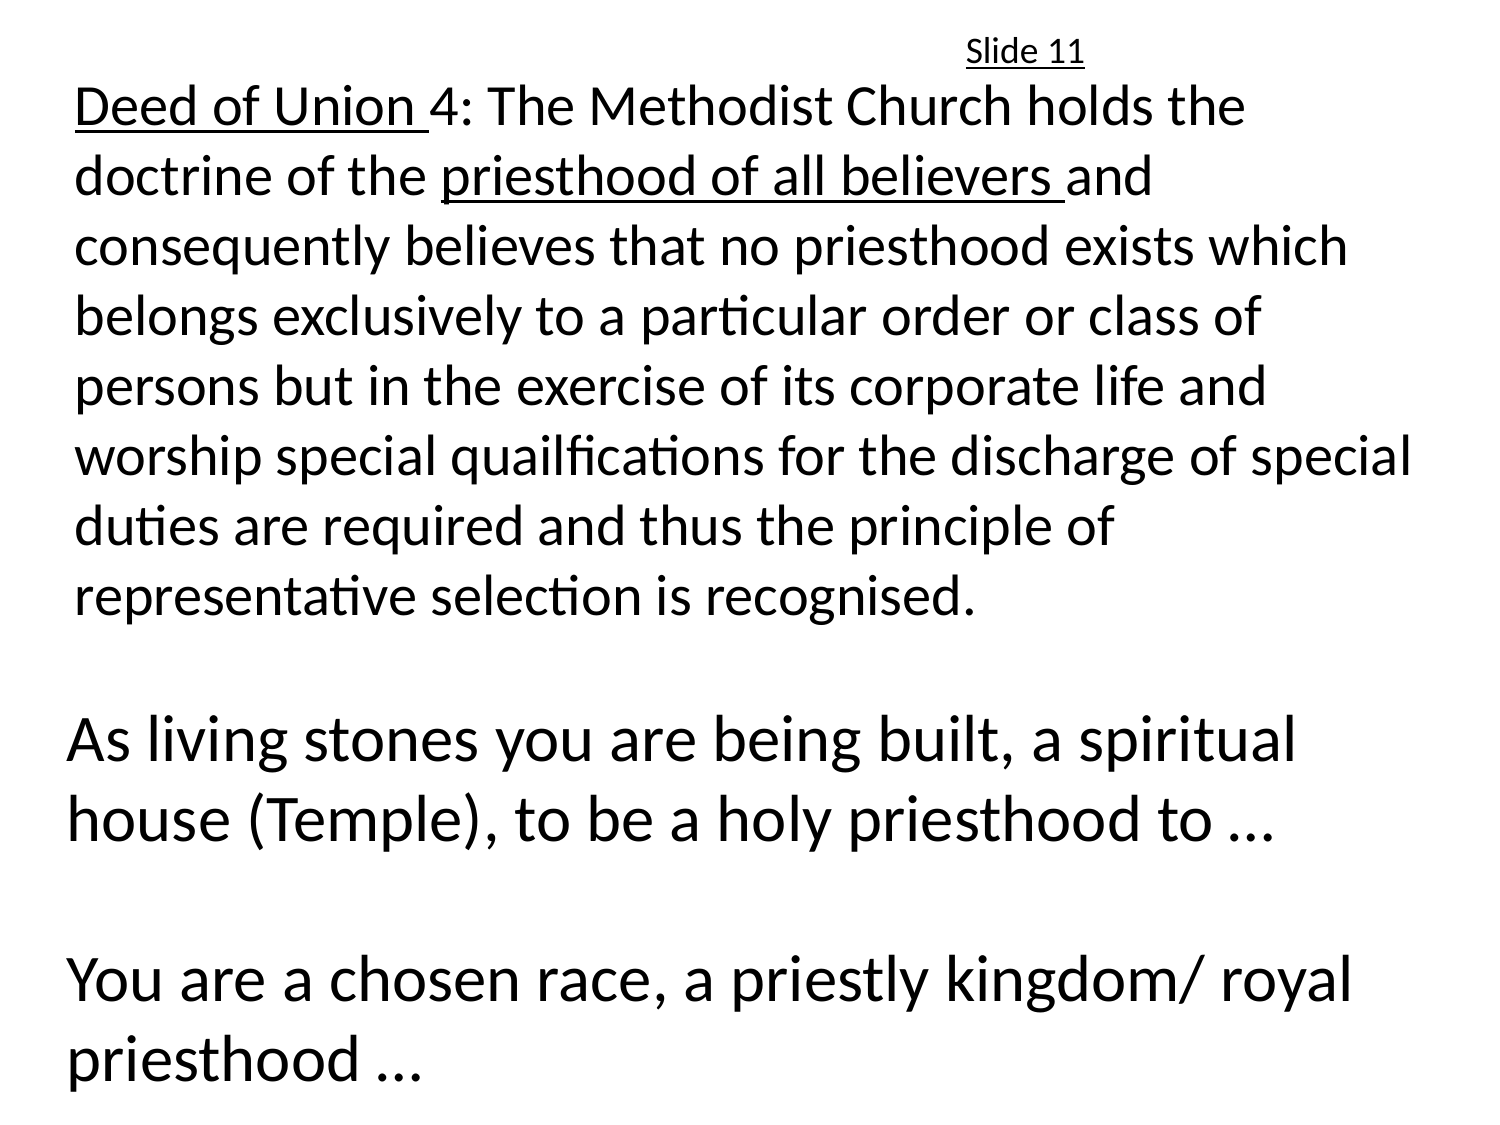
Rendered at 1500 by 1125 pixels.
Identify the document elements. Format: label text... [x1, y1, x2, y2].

text_box Deed of Union 4: The Methodist Church holds the doctrine of the priesthood of all believers and consequently believes that no priesthood exists which belongs exclusively to a particular order or class of persons but in the exercise of its corporate life and worship special quailfications for the discharge of special duties are required and thus the principle of representative selection is recognised. [60, 60, 1447, 680]
text_box As living stones you are being built, a spiritual house (Temple), to be a holy priesthood to … You are a chosen race, a priestly kingdom/ royal priesthood … [52, 687, 1407, 1102]
text_box Slide 11 [951, 19, 1100, 79]
